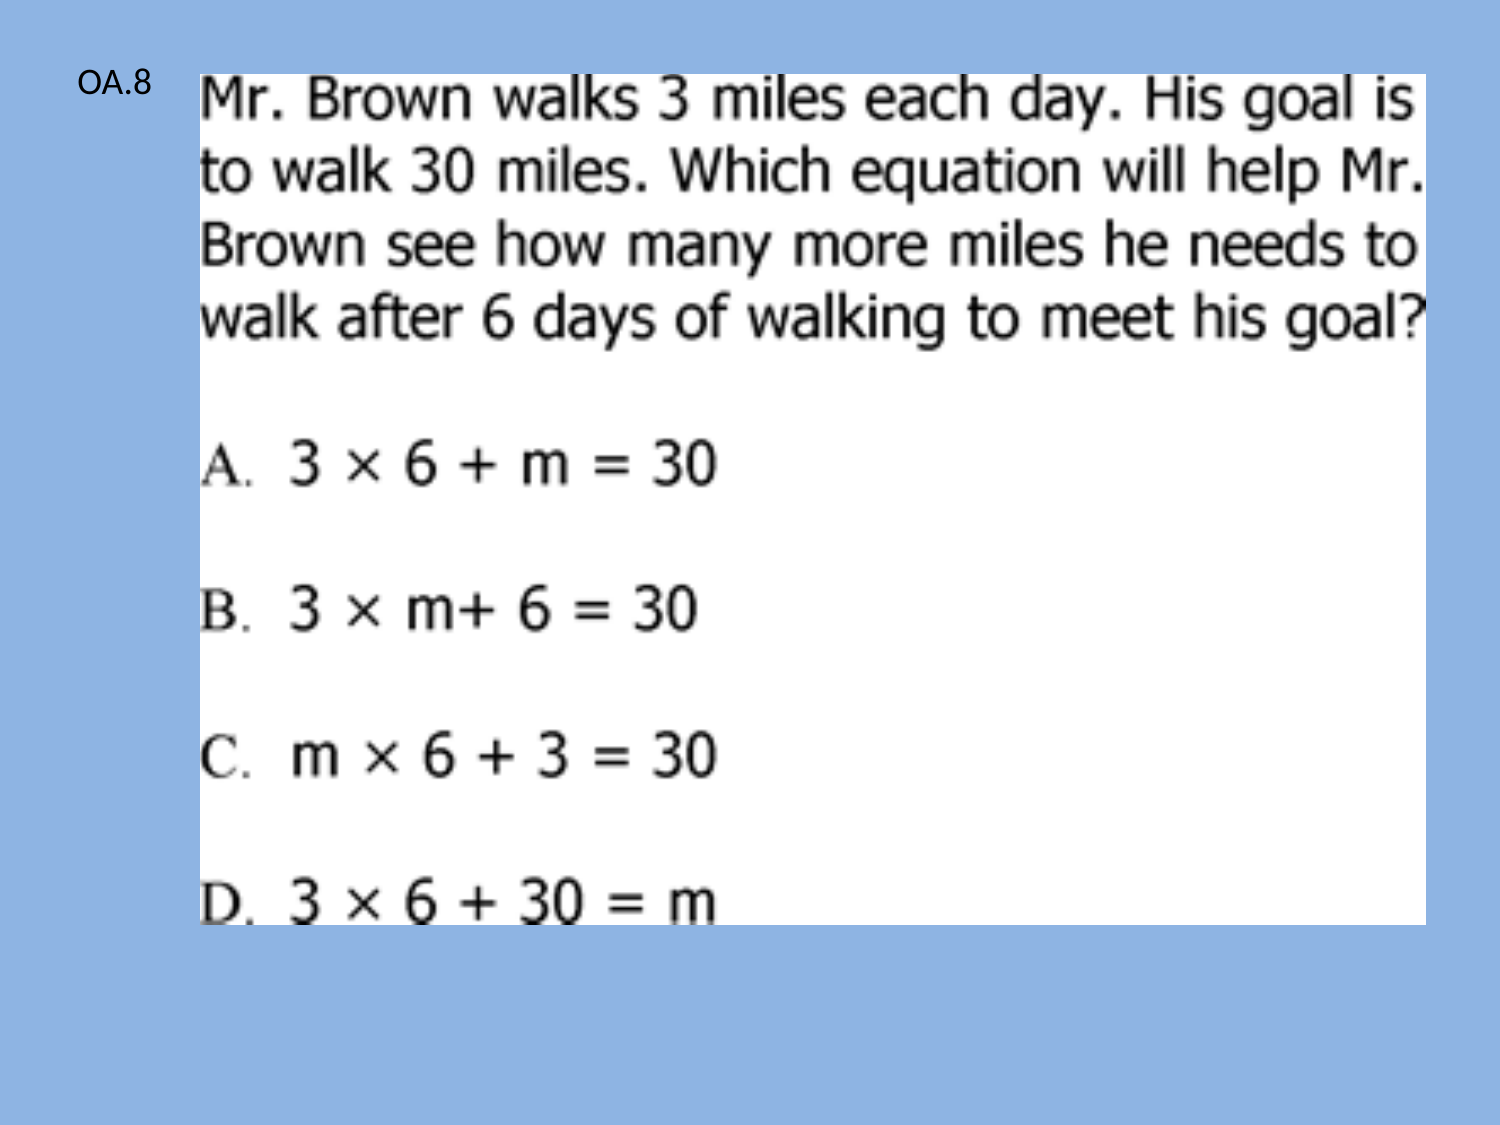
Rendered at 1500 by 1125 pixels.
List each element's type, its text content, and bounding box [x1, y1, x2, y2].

picture [199, 74, 1427, 926]
text_box OA.8 [62, 49, 313, 110]
